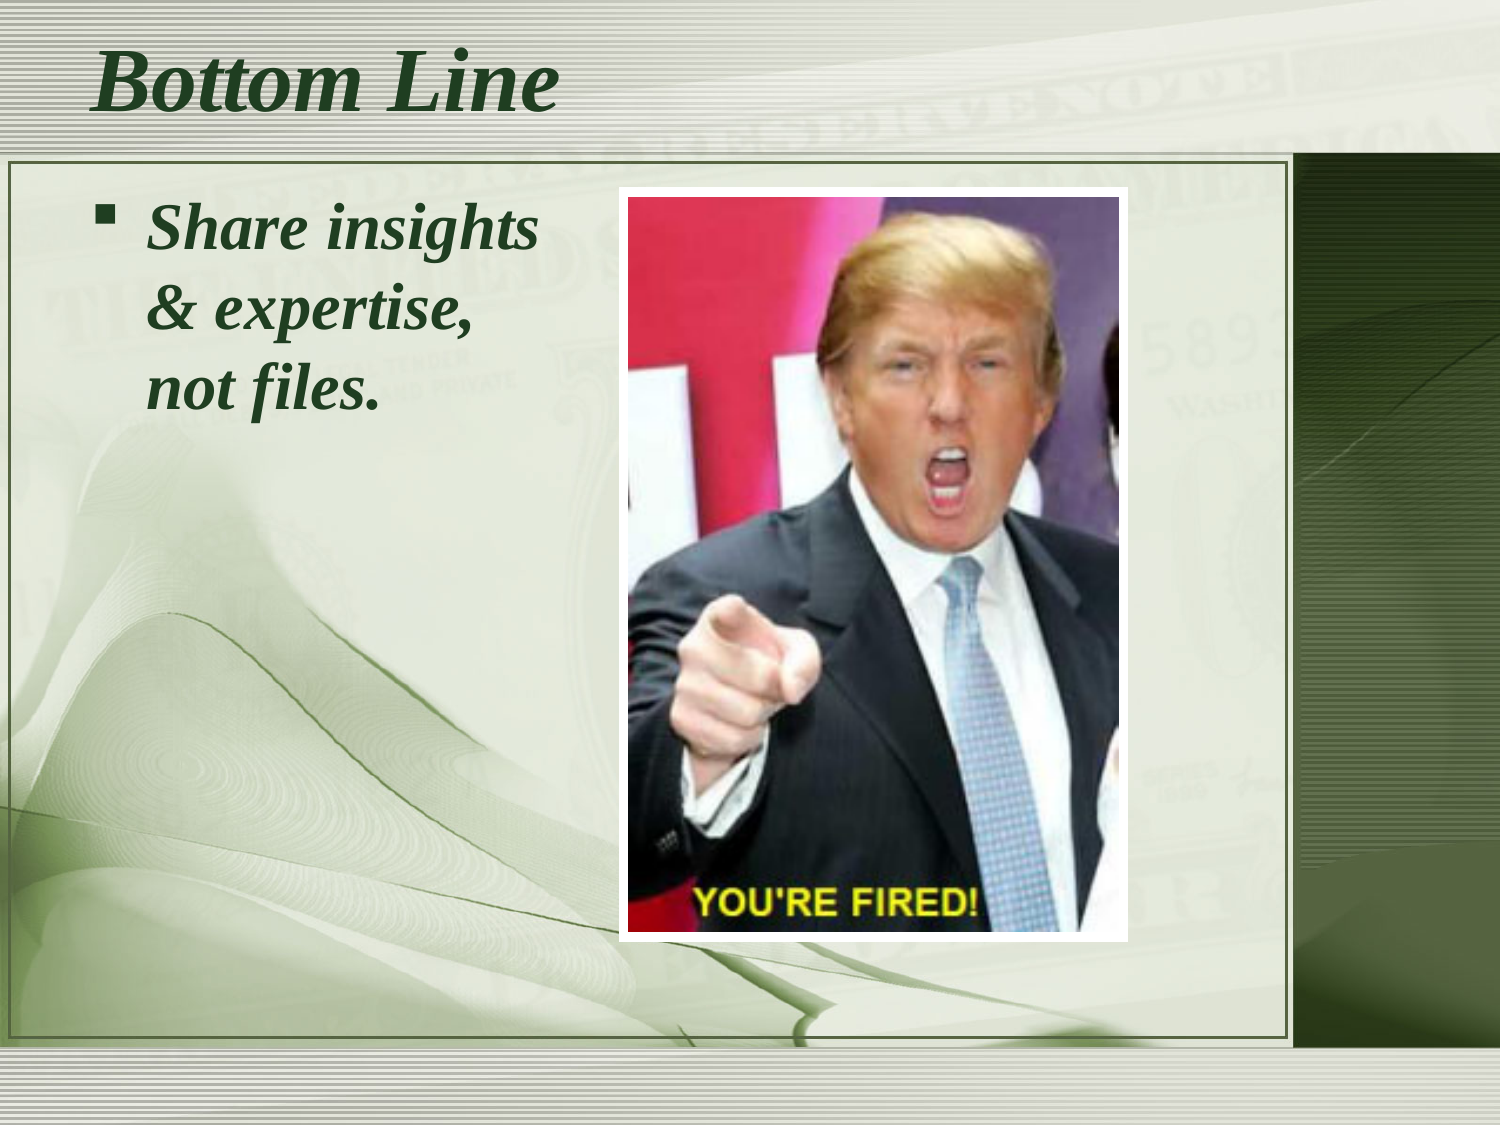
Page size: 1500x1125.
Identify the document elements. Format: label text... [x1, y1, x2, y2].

picture [0, 0, 1500, 1125]
title Bottom Line [74, 0, 1288, 151]
list Share insights & expertise, not files. [74, 174, 1276, 1033]
